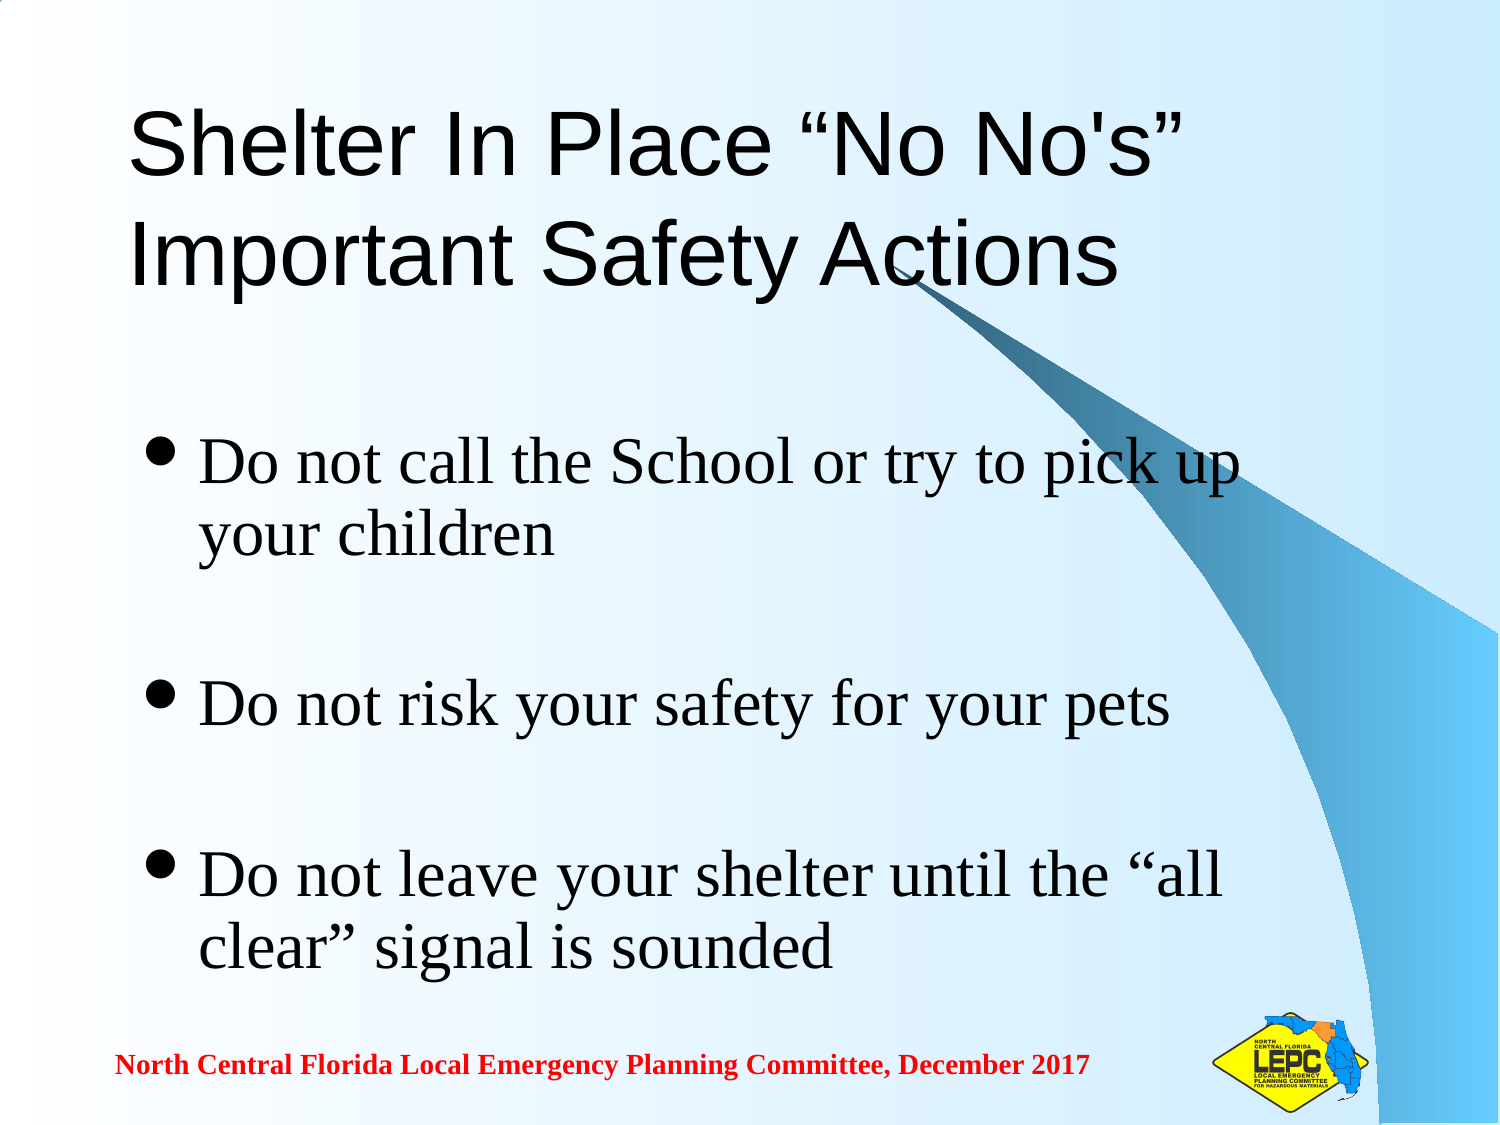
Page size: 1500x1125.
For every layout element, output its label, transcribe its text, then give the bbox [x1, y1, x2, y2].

picture [1212, 1012, 1369, 1113]
title Shelter In Place “No No's” Important Safety Actions [111, 99, 1438, 288]
list Do not call the School or try to pick up your children Do not risk your safety for your pets Do not leave your shelter until the “all clear” signal is sounded [111, 324, 1387, 1000]
